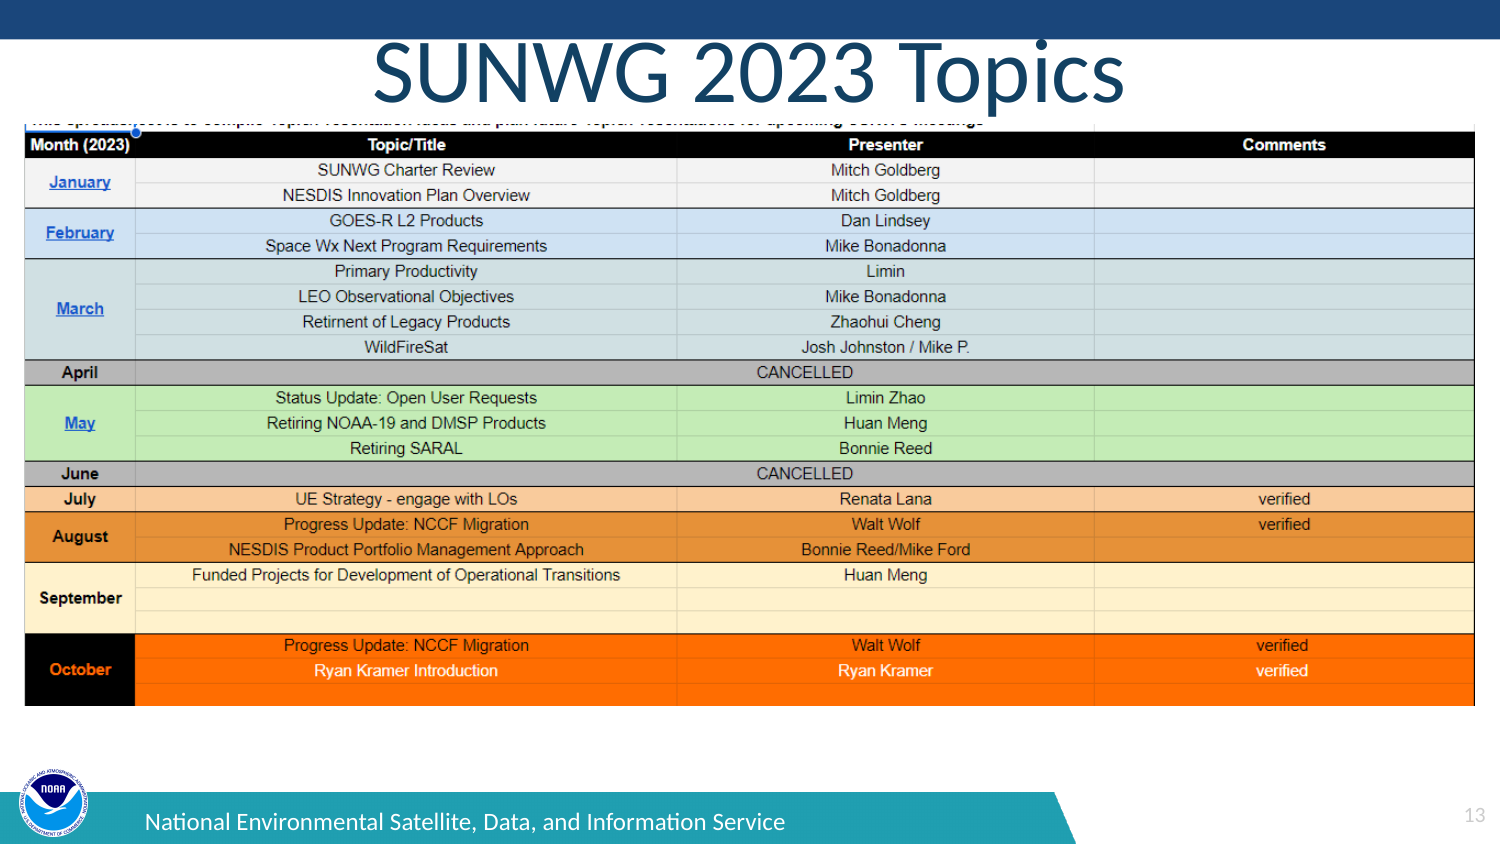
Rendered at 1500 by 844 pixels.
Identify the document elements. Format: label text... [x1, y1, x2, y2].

title SUNWG 2023 Topics [103, 44, 1397, 100]
picture [24, 124, 1476, 706]
picture [0, 768, 1076, 844]
